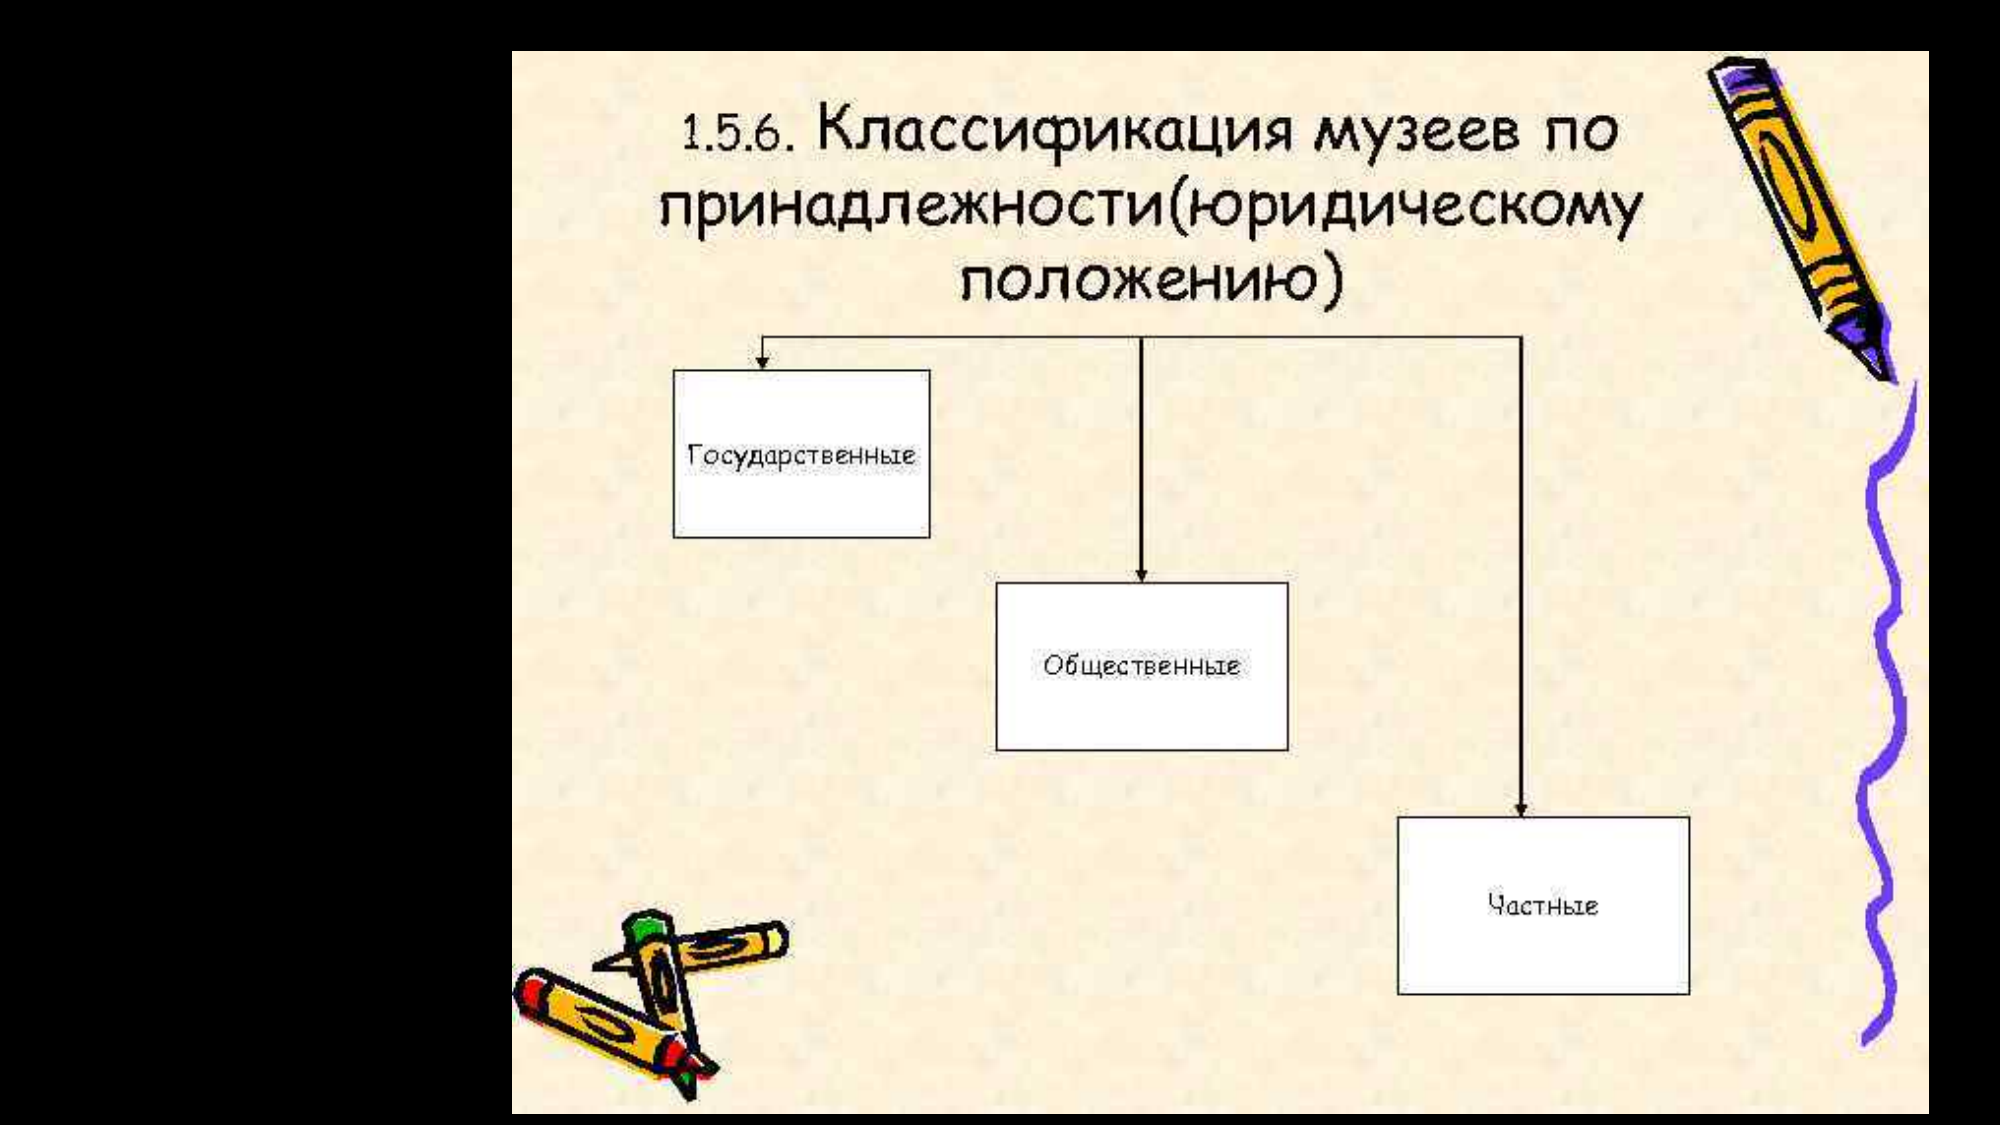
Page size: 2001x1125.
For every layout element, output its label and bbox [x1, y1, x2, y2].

picture [512, 51, 1929, 1114]
